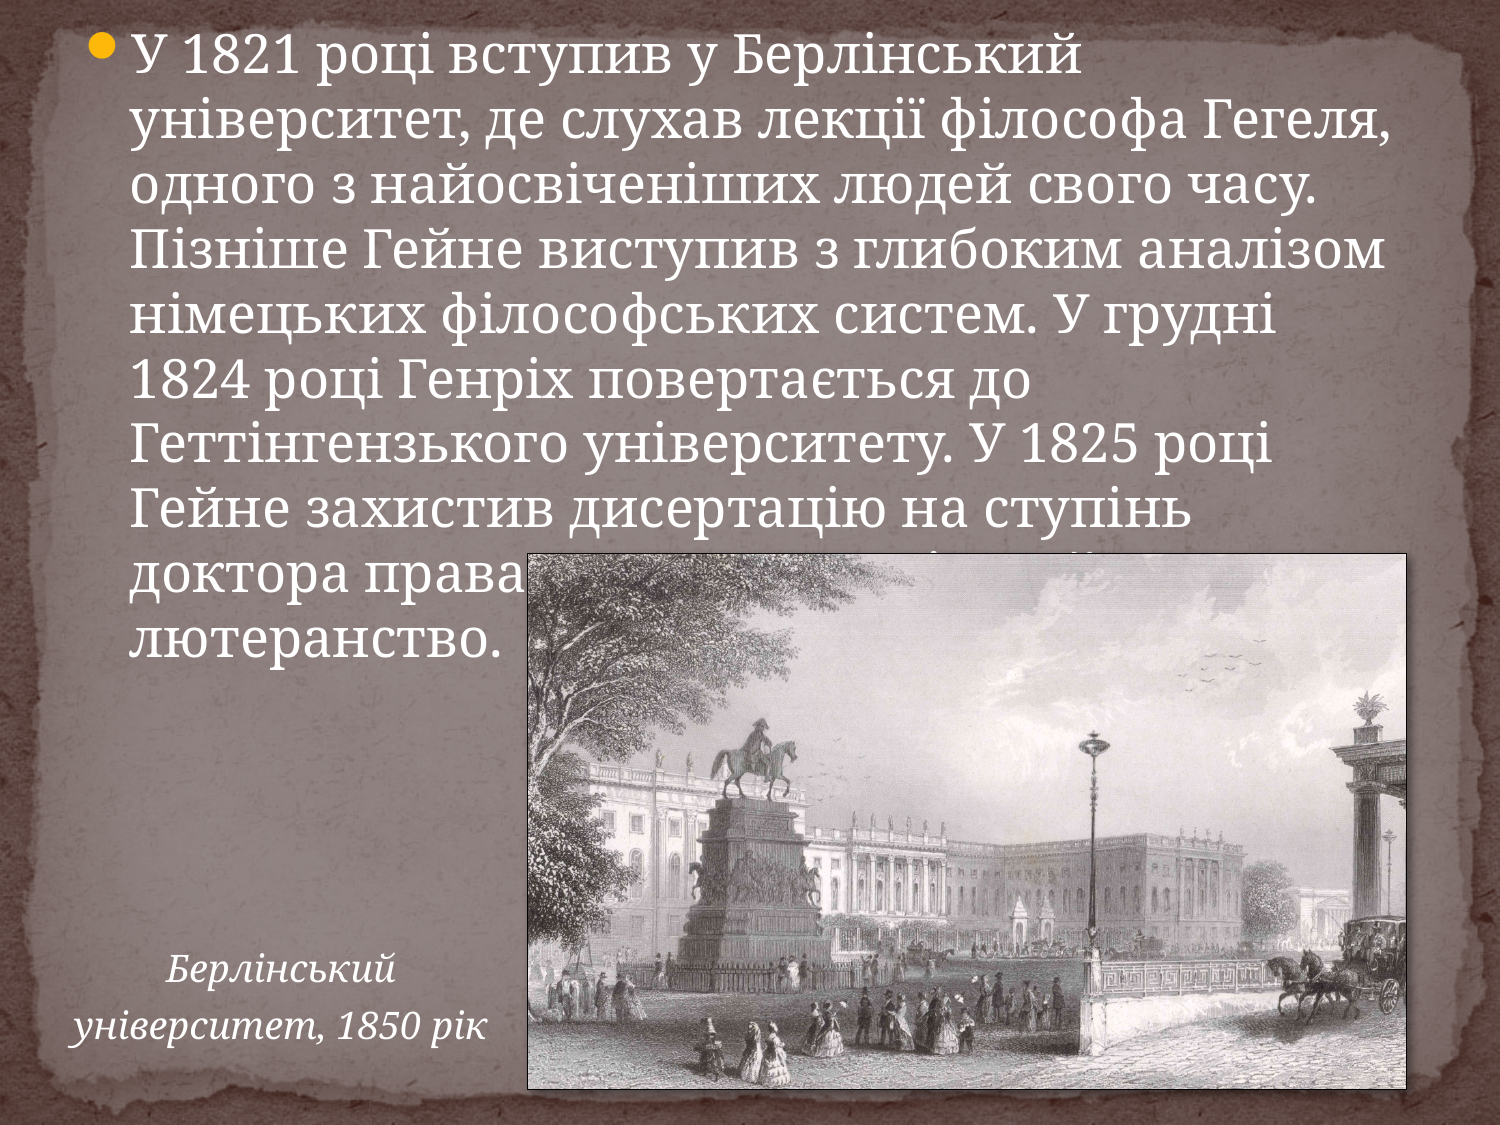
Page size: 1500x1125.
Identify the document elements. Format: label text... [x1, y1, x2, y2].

list У 1821 році вступив у Берлінський університет, де слухав лекції філософа Гегеля, одного з найосвіченіших людей свого часу. Пізніше Гейне виступив з глибоким аналізом німецьких філософських систем. У грудні 1824 році Генріх повертається до Геттінгензького університету. У 1825 році Гейне захистив дисертацію на ступінь доктора права, а напередодні прийняв лютеранство. [70, 11, 1421, 762]
picture [527, 553, 1407, 1090]
text_box Берлінський університет, 1850 рік [35, 937, 516, 1055]
